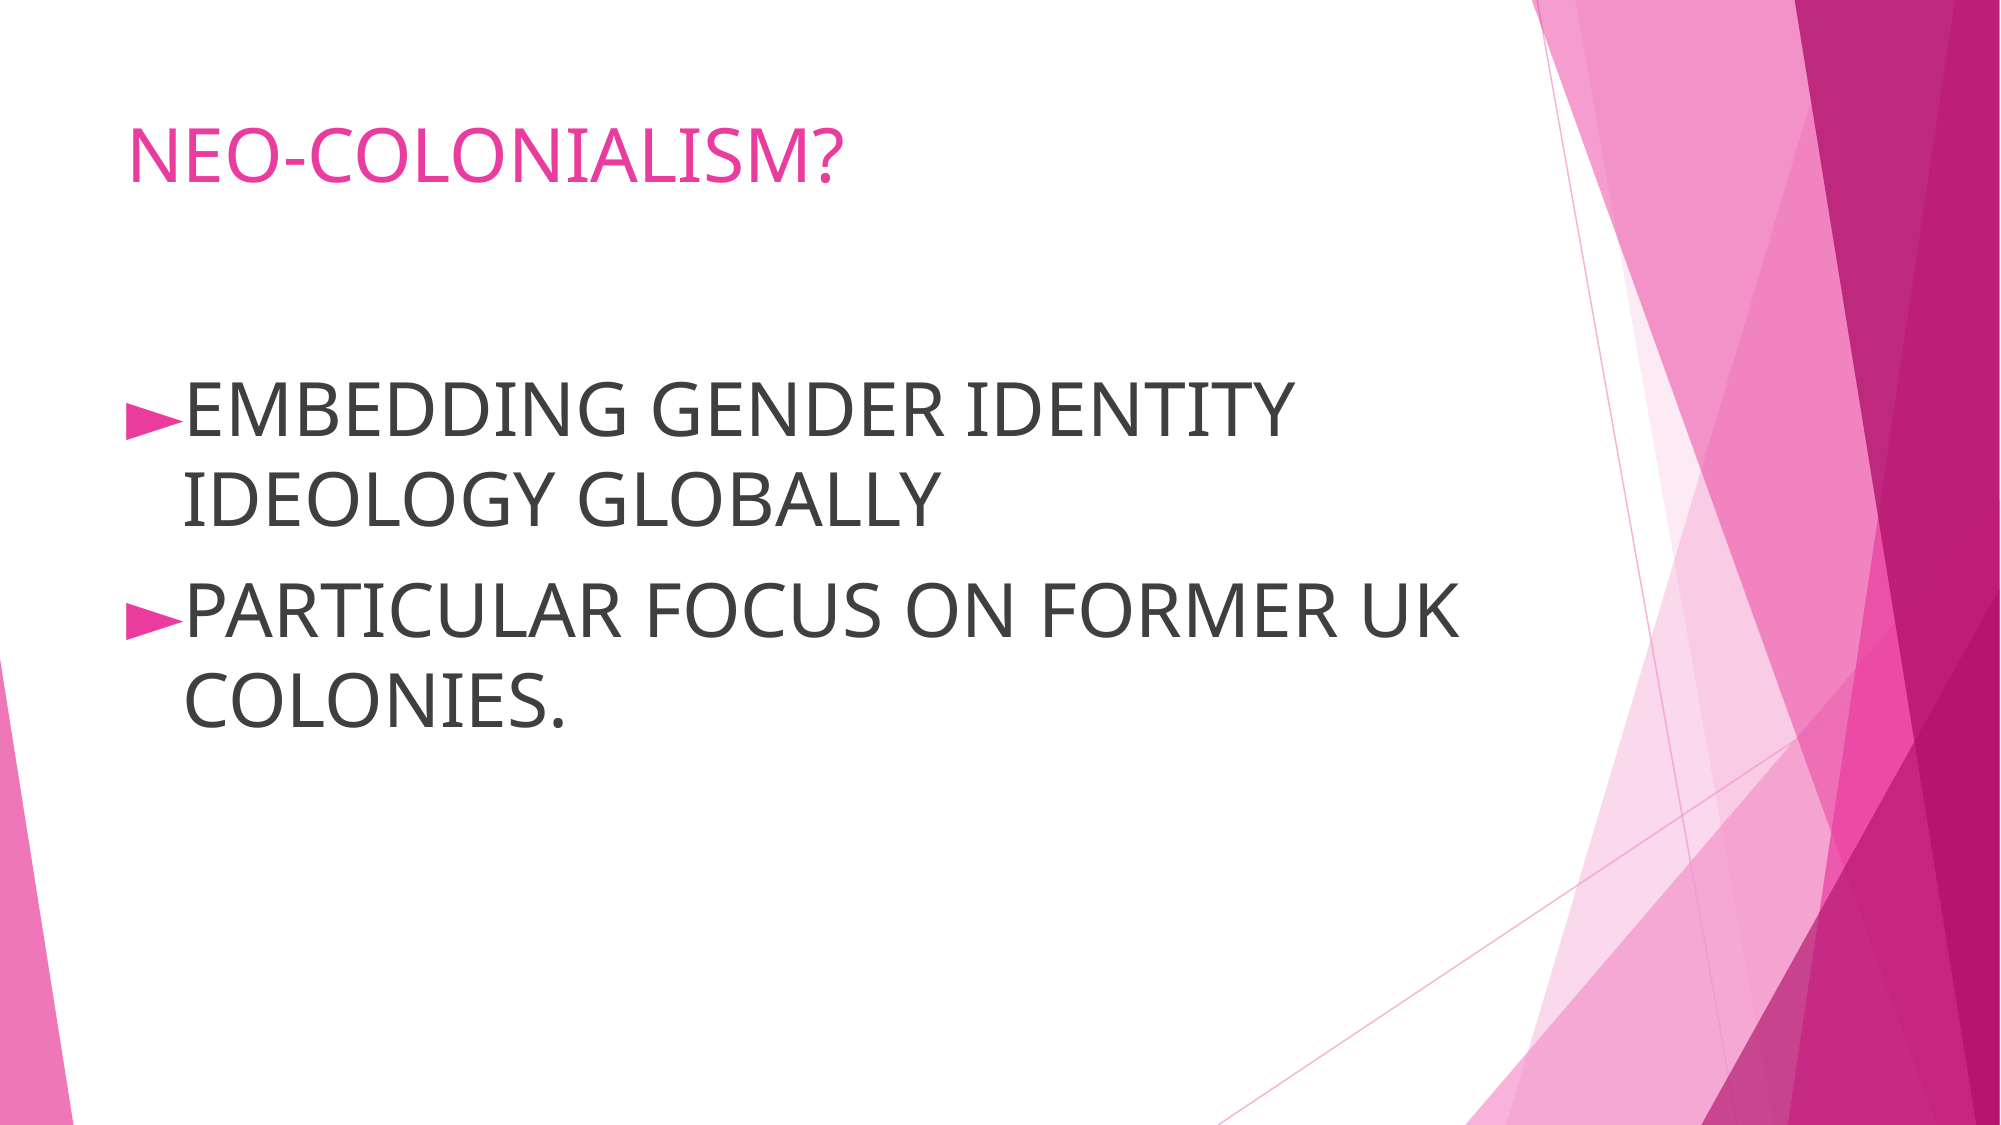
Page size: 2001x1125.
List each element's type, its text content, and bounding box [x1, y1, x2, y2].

list EMBEDDING GENDER IDENTITY IDEOLOGY GLOBALLY PARTICULAR FOCUS ON FORMER UK COLONIES. [111, 354, 1522, 992]
title NEO-COLONIALISM? [111, 99, 1522, 317]
